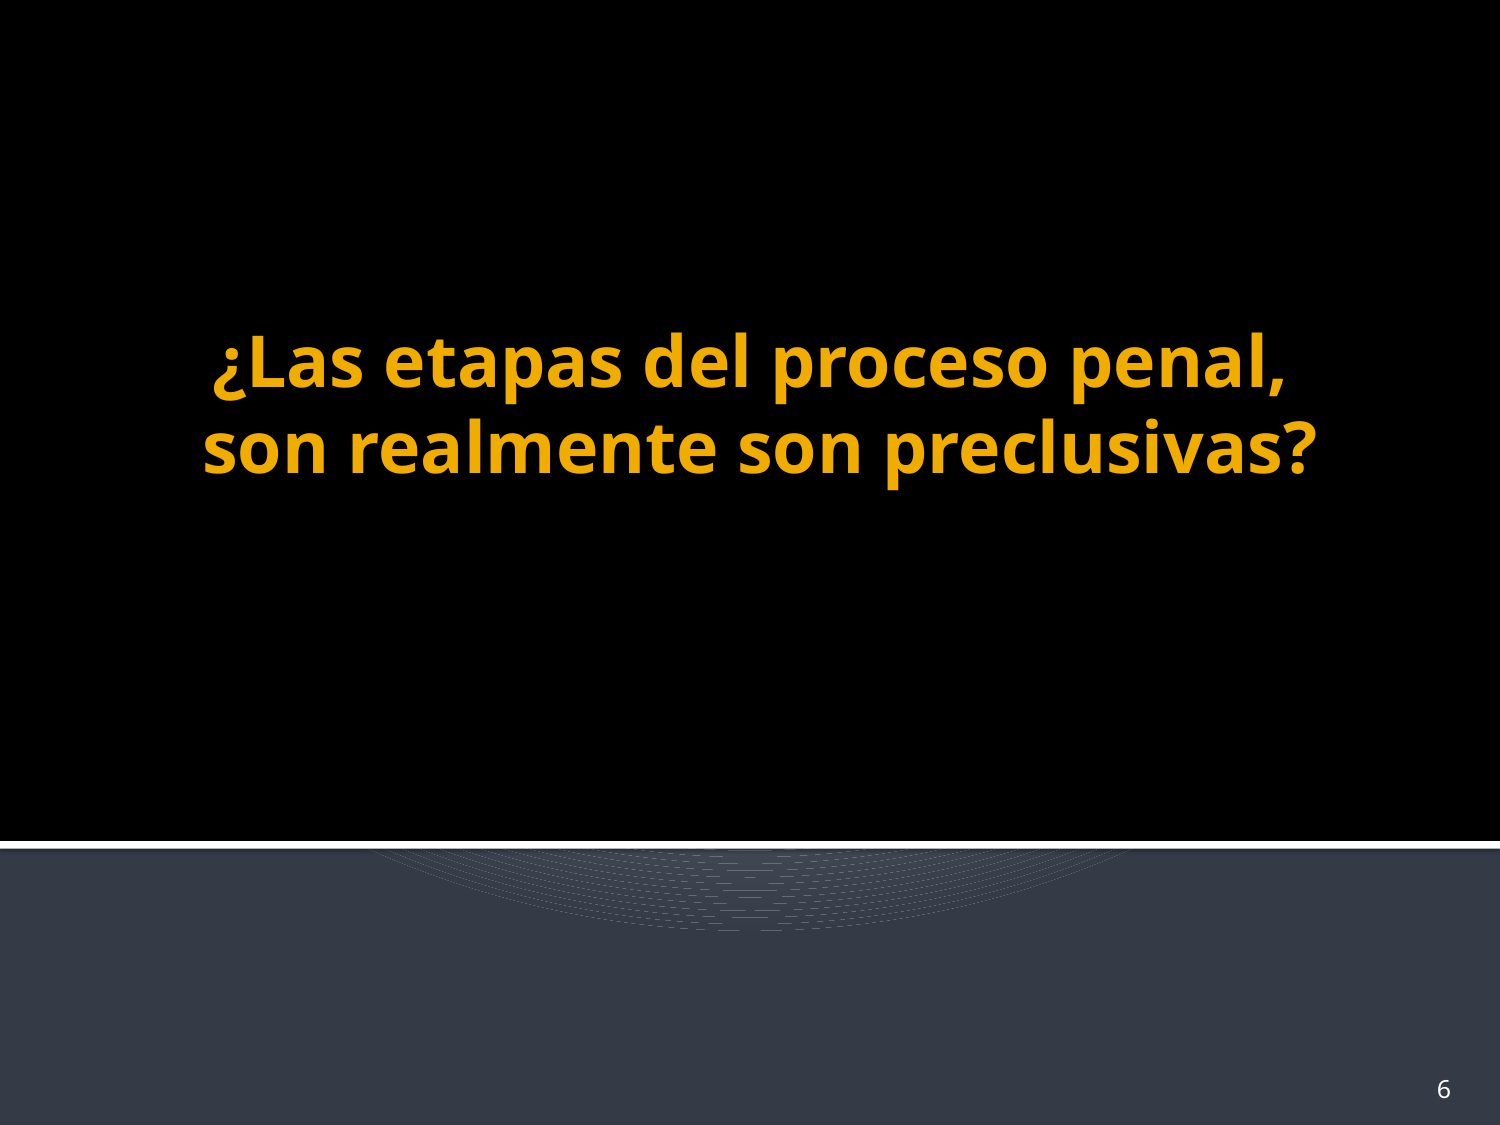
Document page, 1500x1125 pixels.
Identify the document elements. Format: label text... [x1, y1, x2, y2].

title ¿Las etapas del proceso penal, son realmente son preclusivas? [117, 316, 1395, 492]
slide_number 6 [1345, 1062, 1467, 1108]
